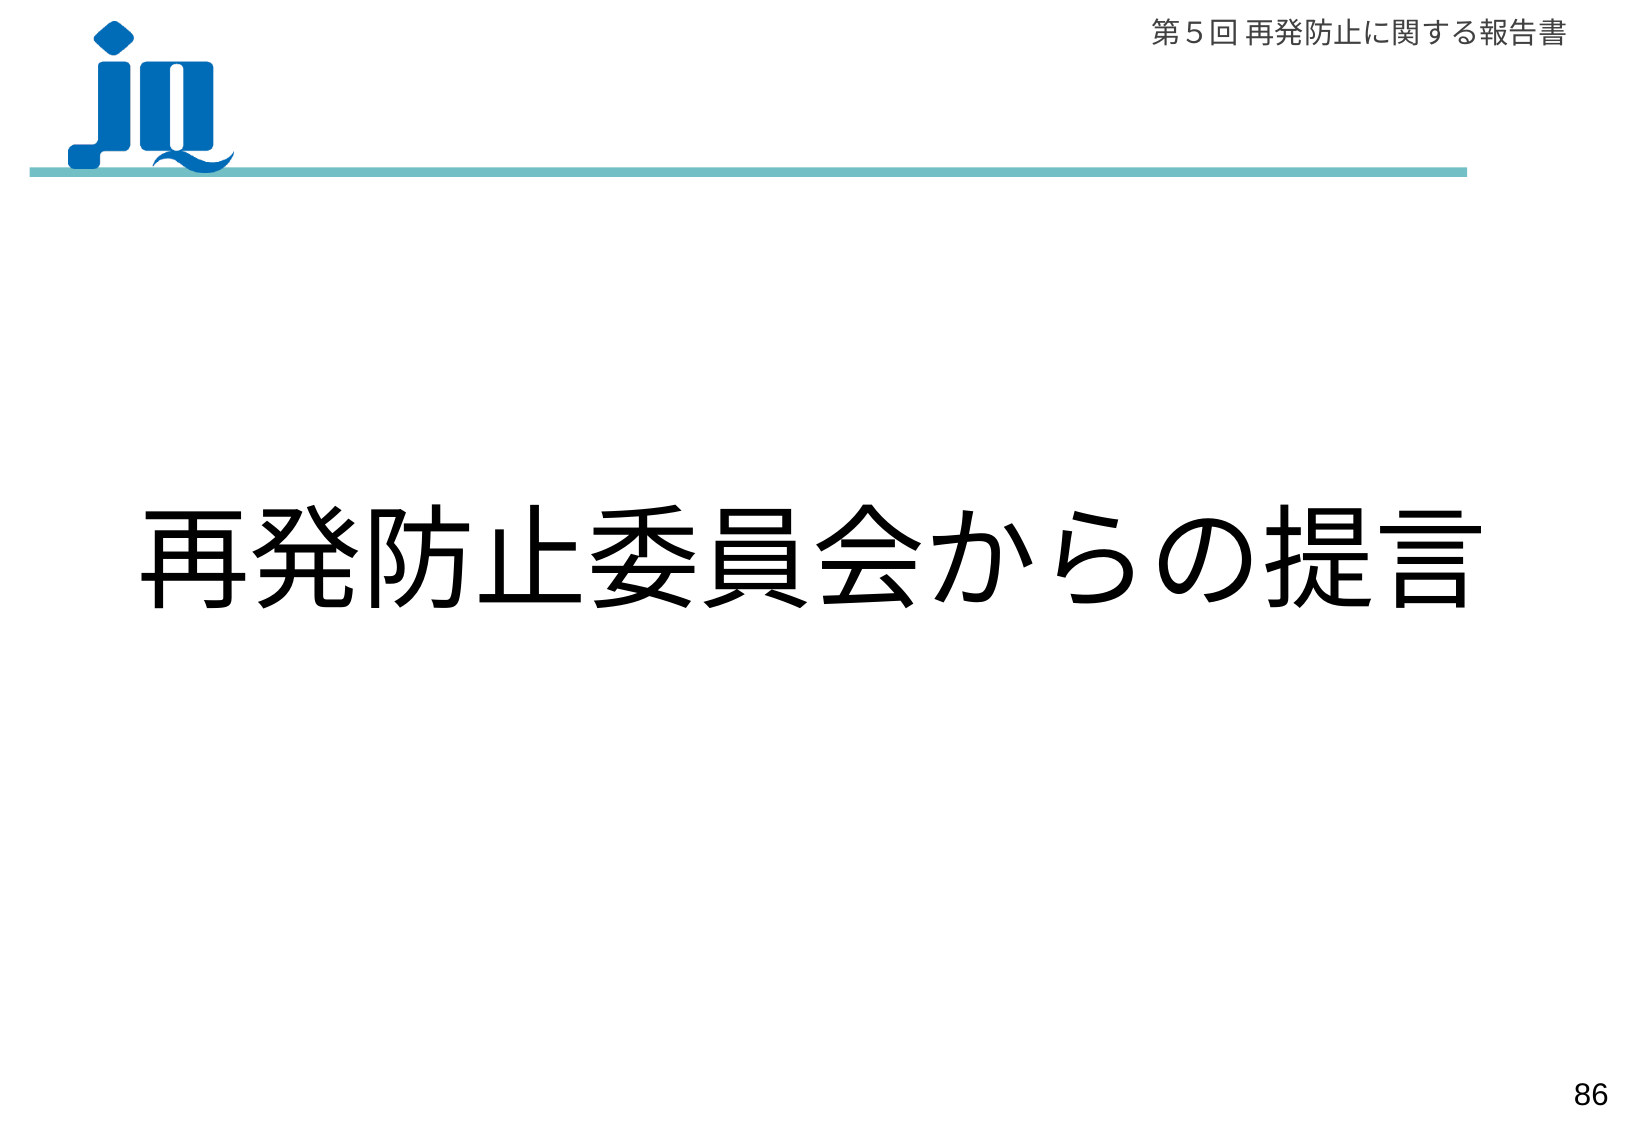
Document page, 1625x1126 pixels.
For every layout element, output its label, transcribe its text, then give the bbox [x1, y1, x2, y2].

picture [68, 21, 234, 173]
subtitle 再発防止委員会からの提言 [61, 419, 1564, 707]
slide_number 85 [1245, 1066, 1625, 1126]
